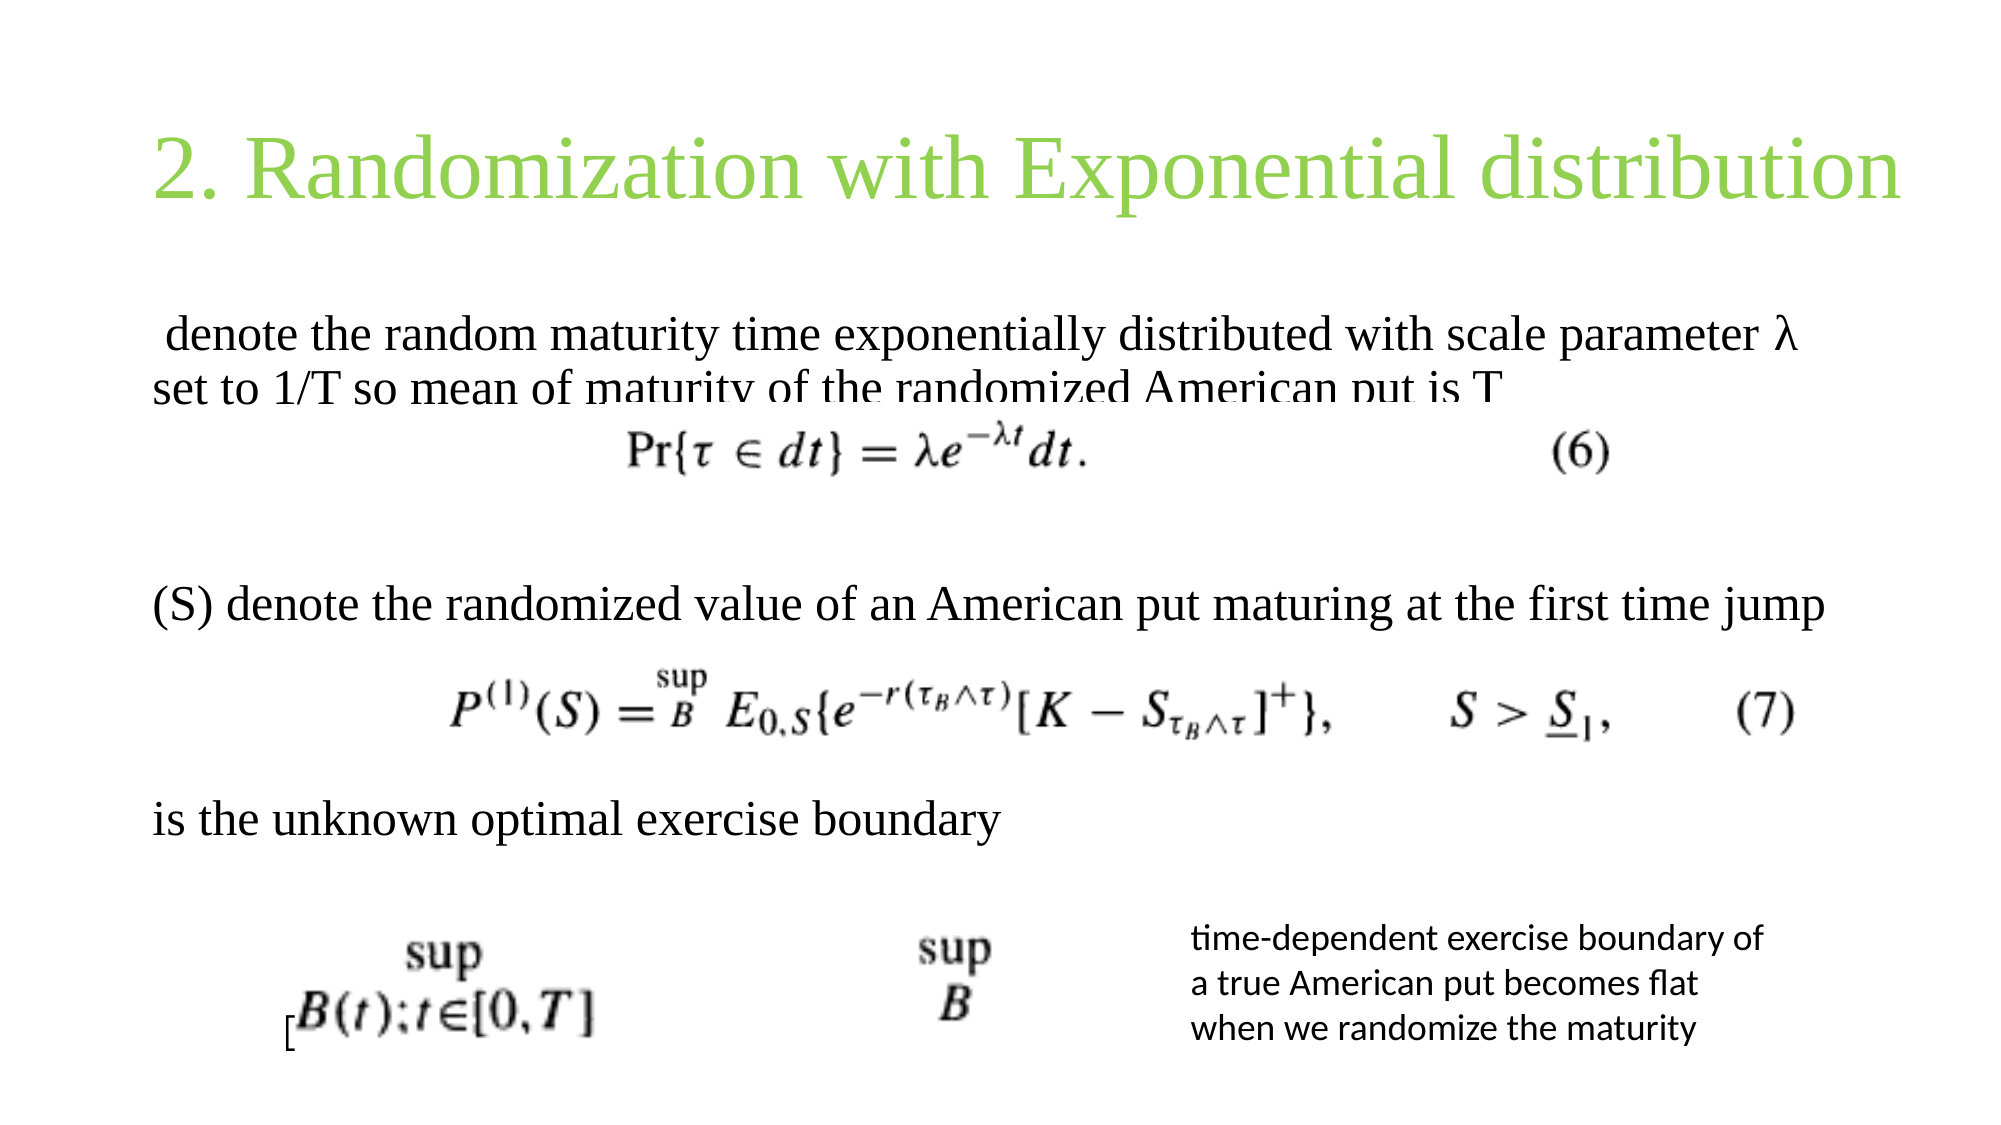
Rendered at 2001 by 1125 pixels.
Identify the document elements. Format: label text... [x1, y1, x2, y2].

text_box time-dependent exercise boundary of a true American put becomes flat when we randomize the maturity [1175, 905, 1781, 1056]
picture [294, 917, 606, 1125]
picture [605, 402, 1622, 507]
picture [412, 647, 1815, 777]
picture [918, 906, 1000, 1093]
title 2. Randomization with Exponential distribution [137, 59, 1939, 278]
